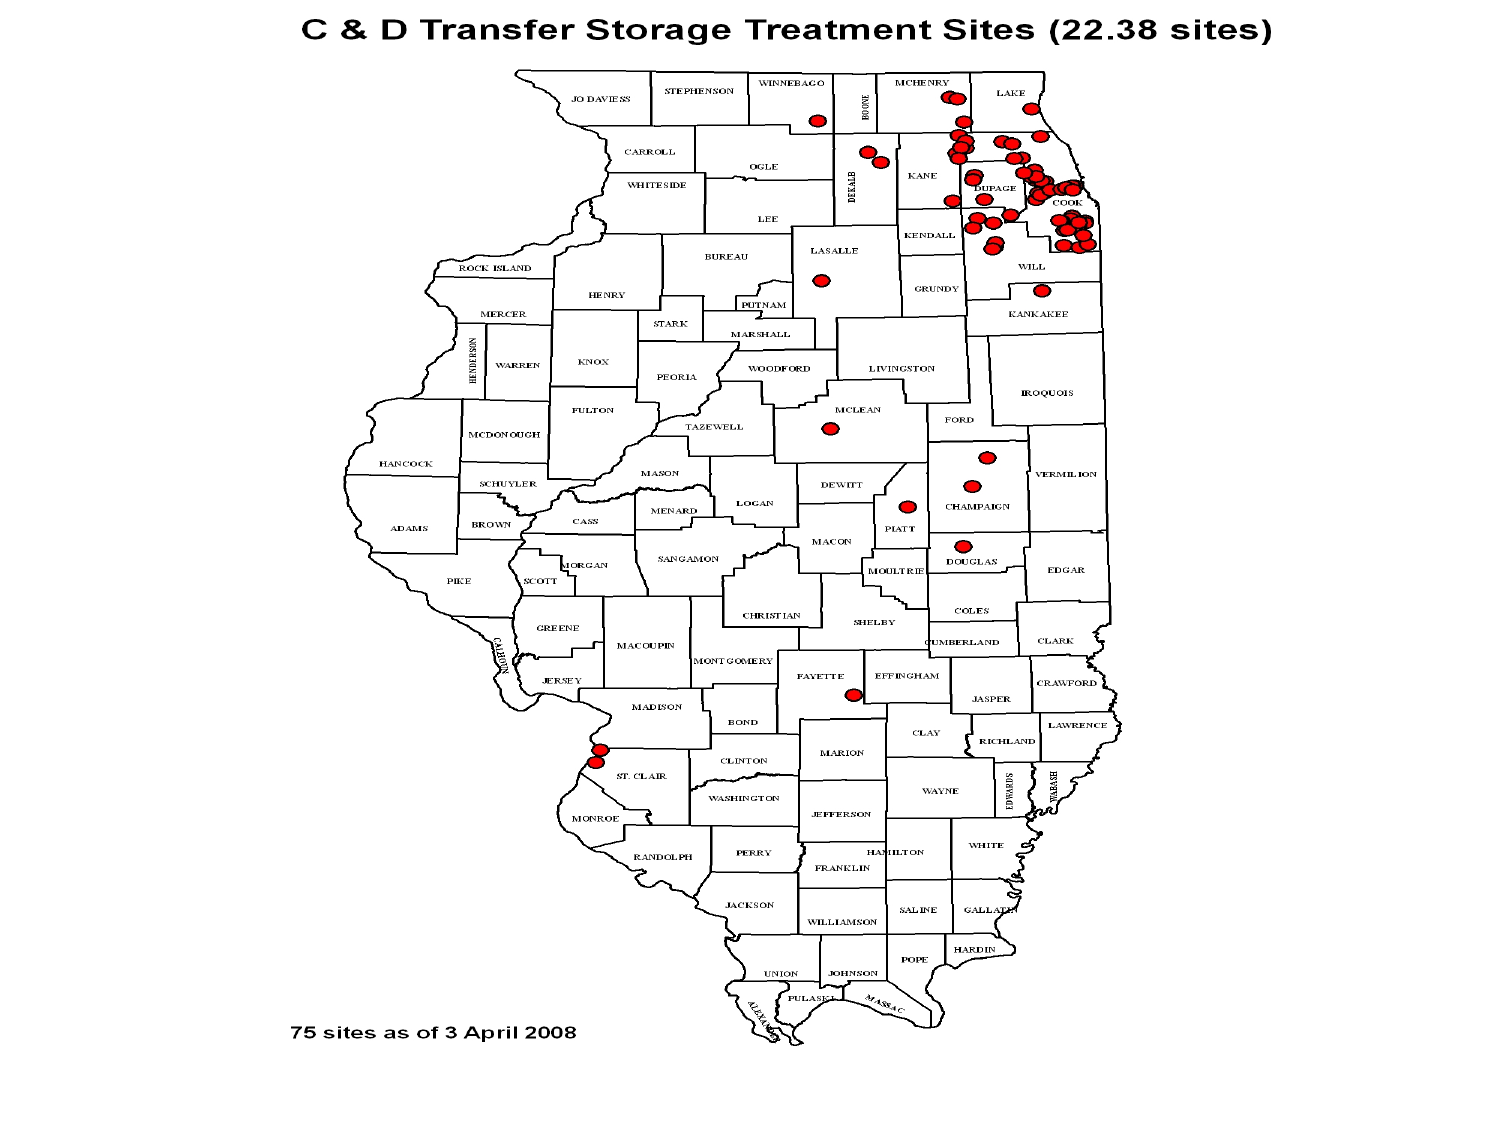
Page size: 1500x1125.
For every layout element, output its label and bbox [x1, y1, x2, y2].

picture [124, 0, 1401, 1125]
